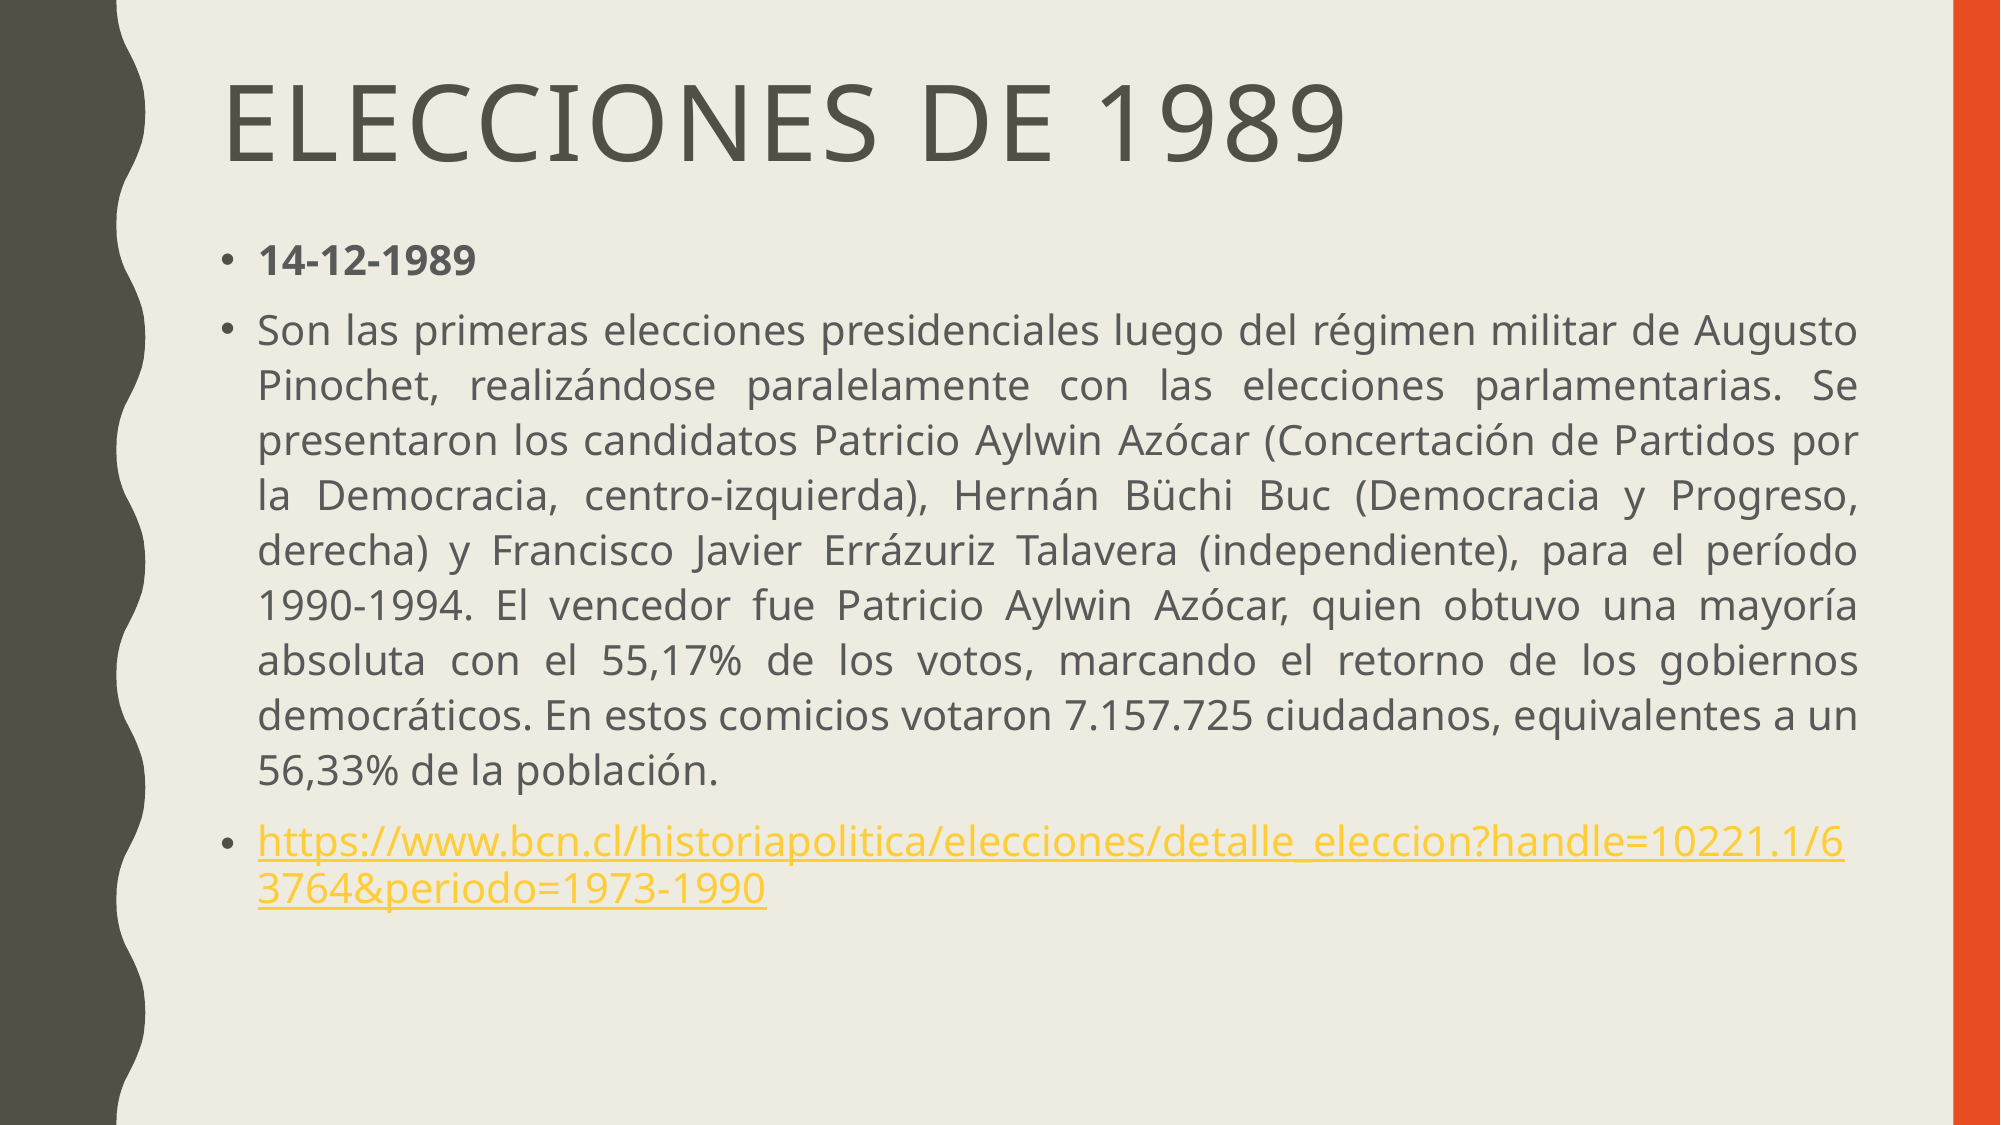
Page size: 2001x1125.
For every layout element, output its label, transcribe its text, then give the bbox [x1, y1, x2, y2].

title Elecciones de 1989 [205, 62, 1875, 221]
list 14-12-1989 Son las primeras elecciones presidenciales luego del régimen militar de Augusto Pinochet, realizándose paralelamente con las elecciones parlamentarias. Se presentaron los candidatos Patricio Aylwin Azócar (Concertación de Partidos por la Democracia, centro-izquierda), Hernán Büchi Buc (Democracia y Progreso, derecha) y Francisco Javier Errázuriz Talavera (independiente), para el período 1990-1994. El vencedor fue Patricio Aylwin Azócar, quien obtuvo una mayoría absoluta con el 55,17% de los votos, marcando el retorno de los gobiernos democráticos. En estos comicios votaron 7.157.725 ciudadanos, equivalentes a un 56,33% de la población. https://www.bcn.cl/historiapolitica/elecciones/detalle_eleccion?handle=10221.1/63764&periodo=1973-1990 [205, 221, 1875, 1063]
